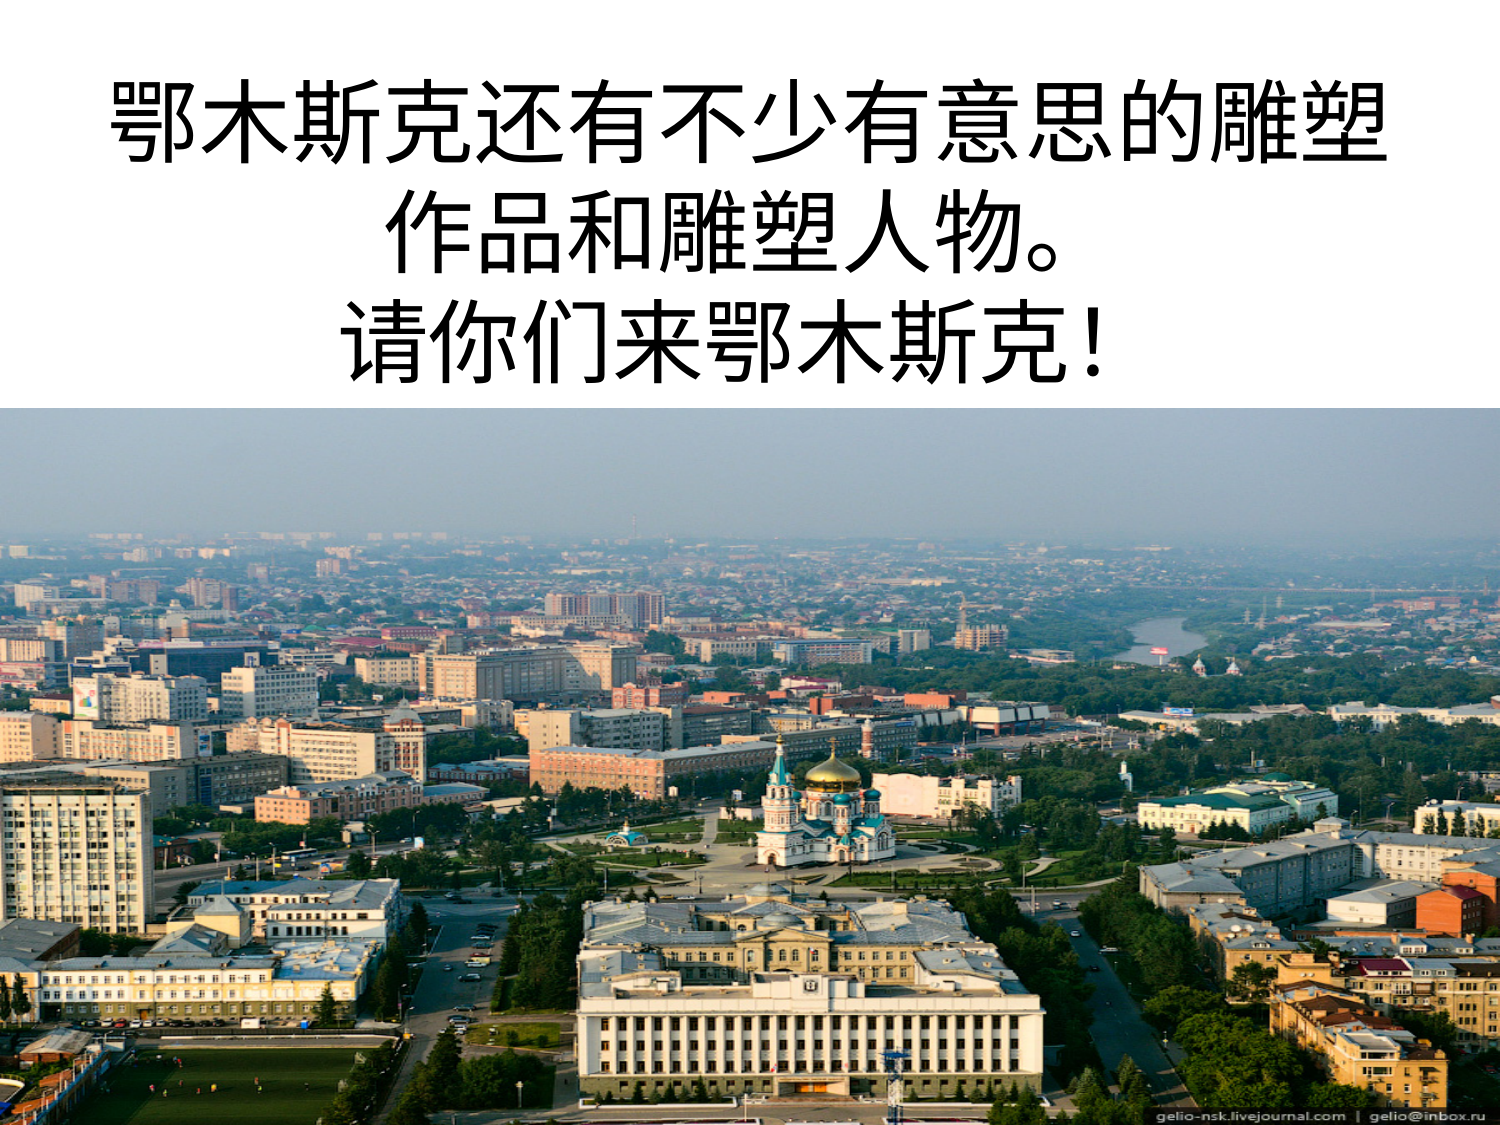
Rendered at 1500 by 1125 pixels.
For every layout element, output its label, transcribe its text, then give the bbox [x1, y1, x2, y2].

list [0, 408, 1500, 1125]
title 鄂木斯克还有不少有意思的雕塑作品和雕塑人物。 请你们来鄂木斯克！ [75, 30, 1425, 407]
